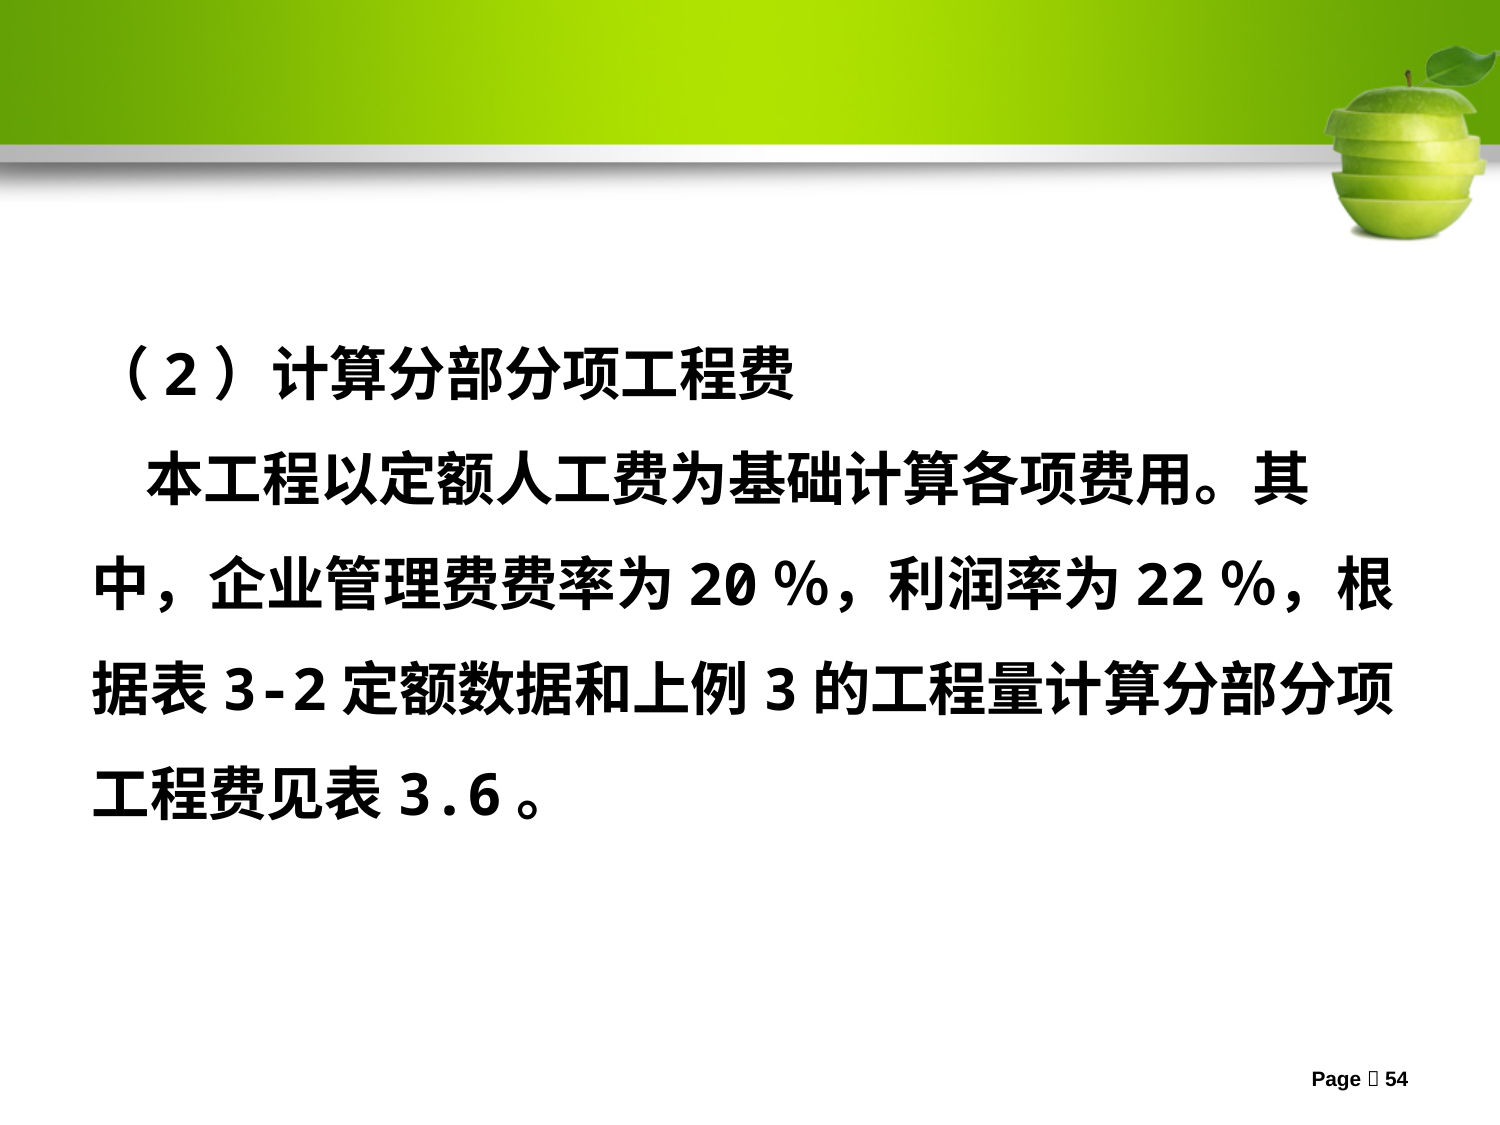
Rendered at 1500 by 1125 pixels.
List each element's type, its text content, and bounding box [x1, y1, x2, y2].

picture [0, 0, 1500, 1125]
list （2）计算分部分项工程费 本工程以定额人工费为基础计算各项费用。其中，企业管理费费率为20％，利润率为22％，根据表3-2定额数据和上例3的工程量计算分部分项工程费见表3.6。 [76, 294, 1424, 977]
slide_number Page  [1186, 1058, 1424, 1092]
